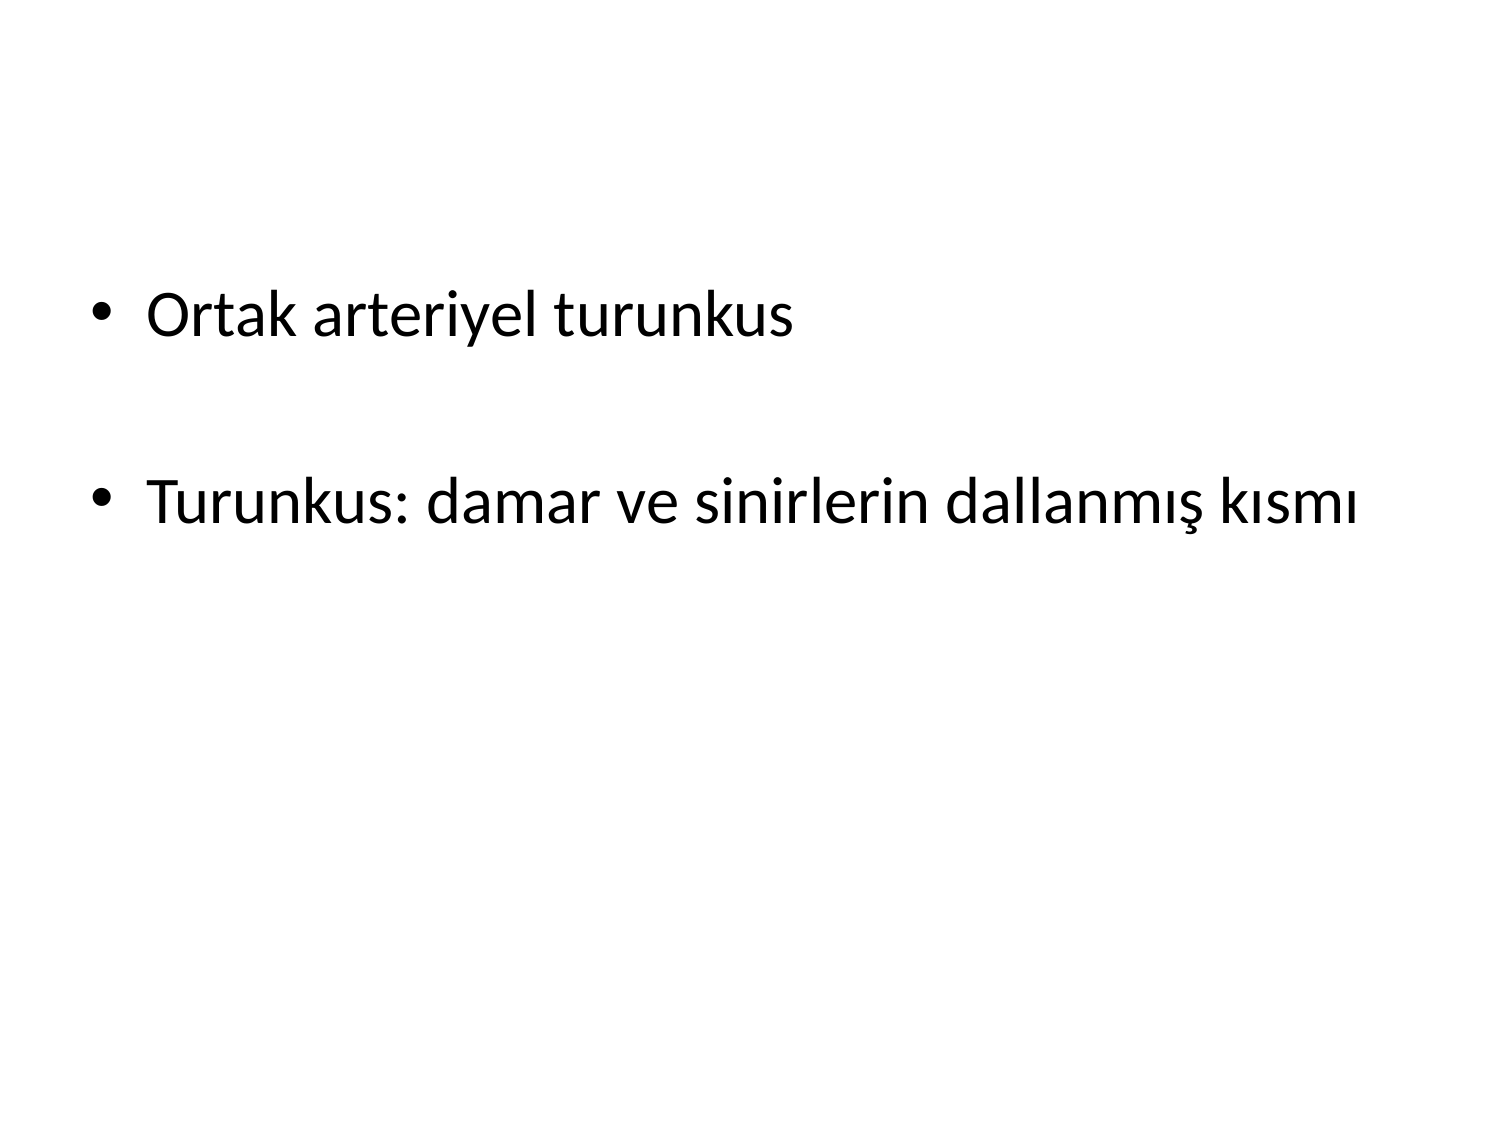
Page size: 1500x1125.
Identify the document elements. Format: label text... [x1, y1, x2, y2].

list Ortak arteriyel turunkus Turunkus: damar ve sinirlerin dallanmış kısmı [75, 262, 1425, 1005]
